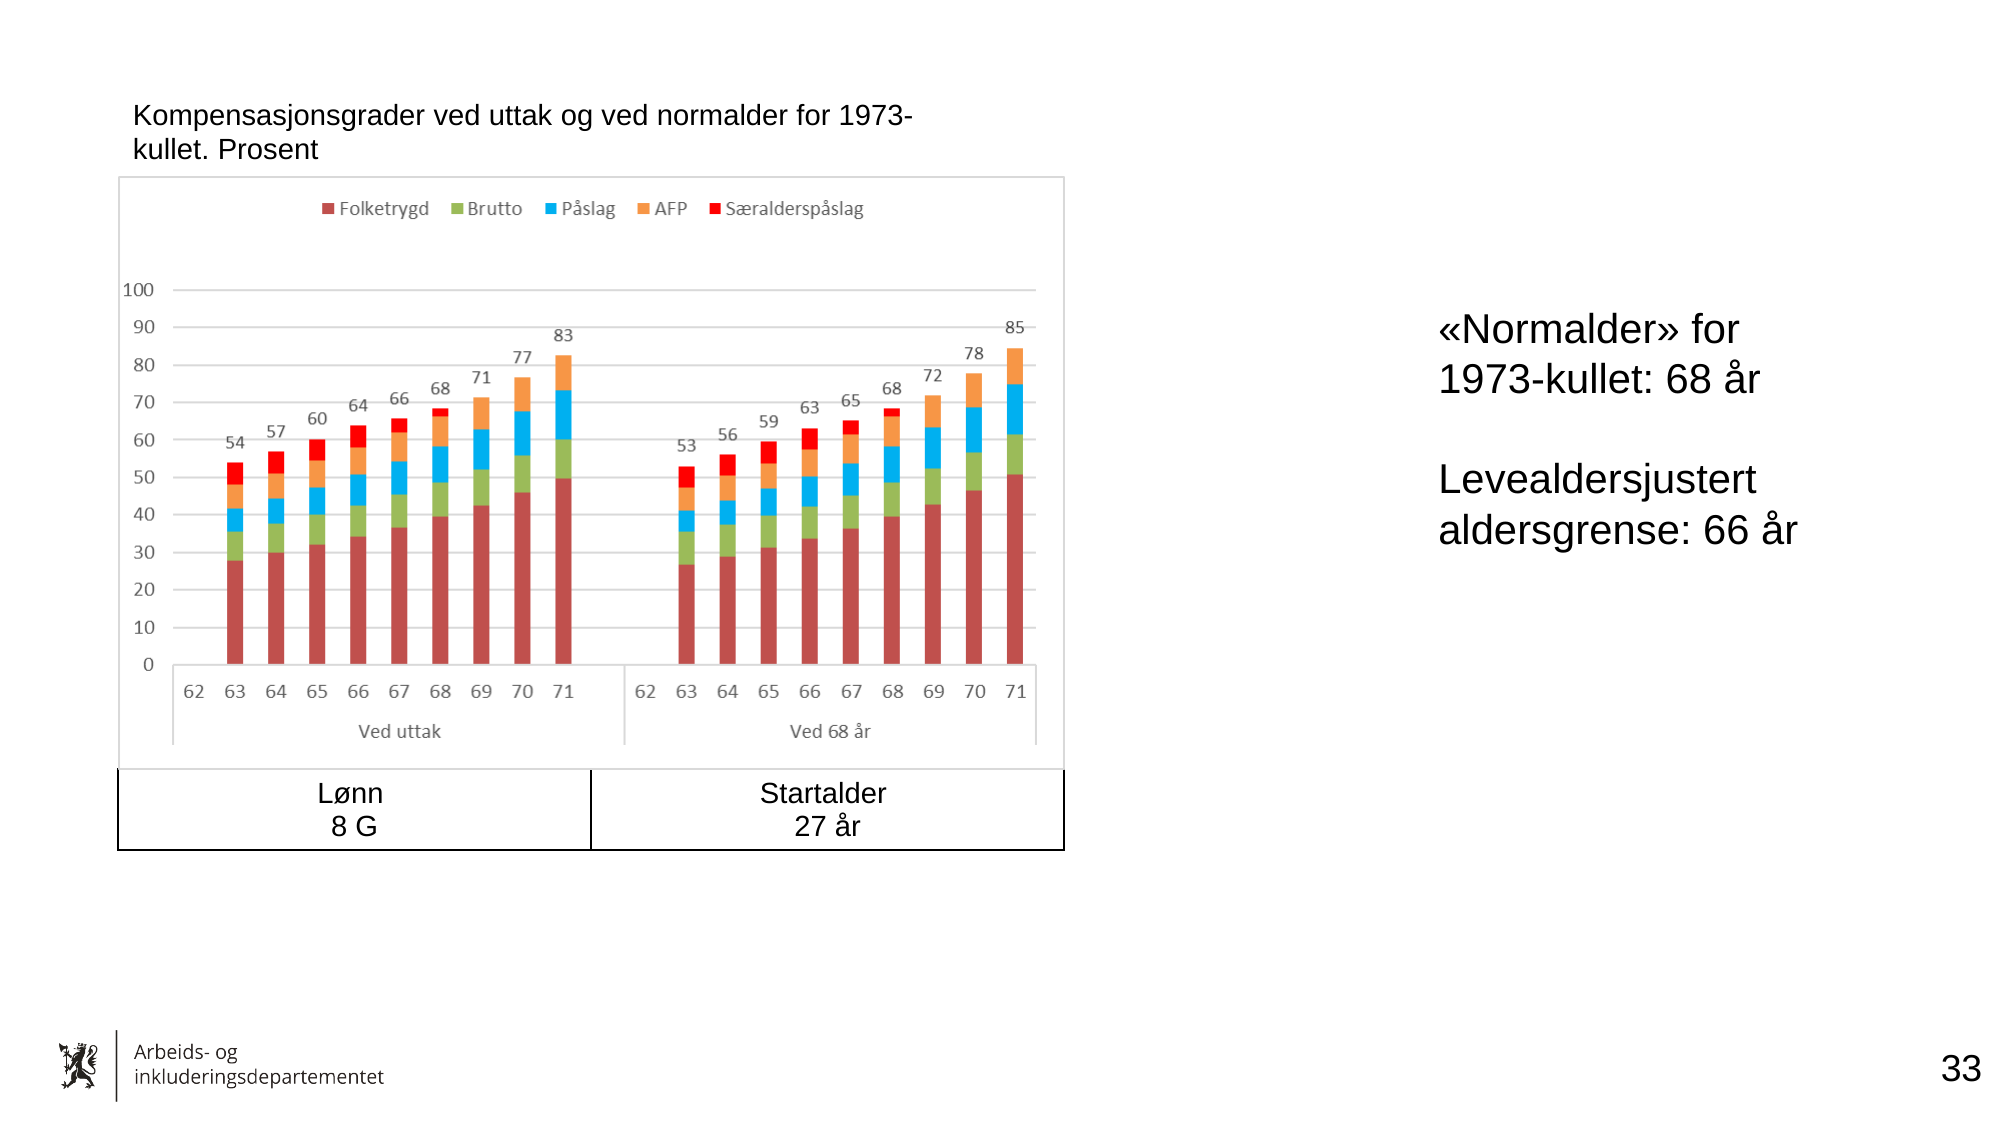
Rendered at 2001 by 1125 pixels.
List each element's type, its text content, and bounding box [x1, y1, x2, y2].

picture [118, 176, 1065, 770]
text_box «Normalder» for 1973-kullet: 68 år Levealdersjustert aldersgrense: 66 år [1423, 294, 1828, 560]
table_header Startalder 27 år [592, 770, 1063, 849]
slide_number 33 [1926, 1036, 2000, 1096]
picture [59, 1030, 384, 1102]
text_box Kompensasjonsgrader ved uttak og ved normalder for 1973-kullet. Prosent [118, 88, 1004, 174]
table_header Lønn 8 G [119, 770, 590, 849]
